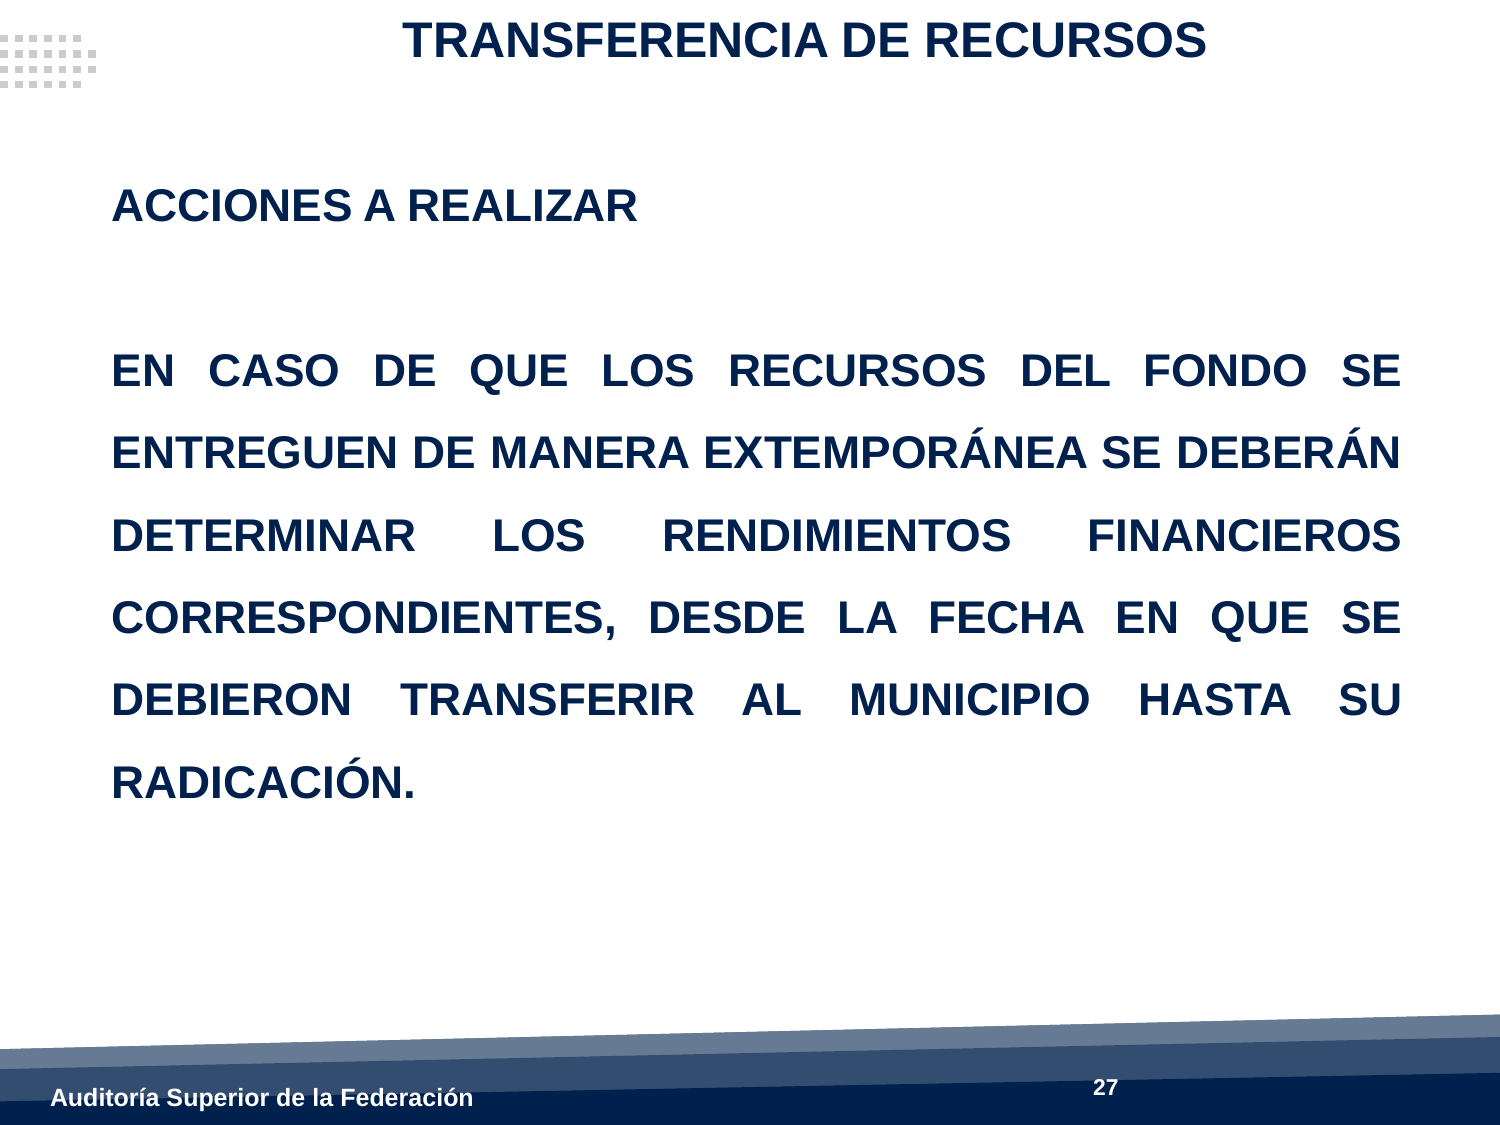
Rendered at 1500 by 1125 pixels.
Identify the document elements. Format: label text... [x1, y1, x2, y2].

slide_number 27 [1078, 1065, 1429, 1125]
text_box Auditoría Superior de la Federación [35, 1073, 493, 1119]
text_box TRANSFERENCIA DE RECURSOS [387, 0, 1237, 75]
text_box ACCIONES A REALIZAR En caso de que los recursos del fondo se entreguen de manera extemporánea se deberán determinar los rendimientos financieros correspondientes, desde la fecha en que se debieron transferir al municipio hasta su radicación. [97, 140, 1418, 1035]
